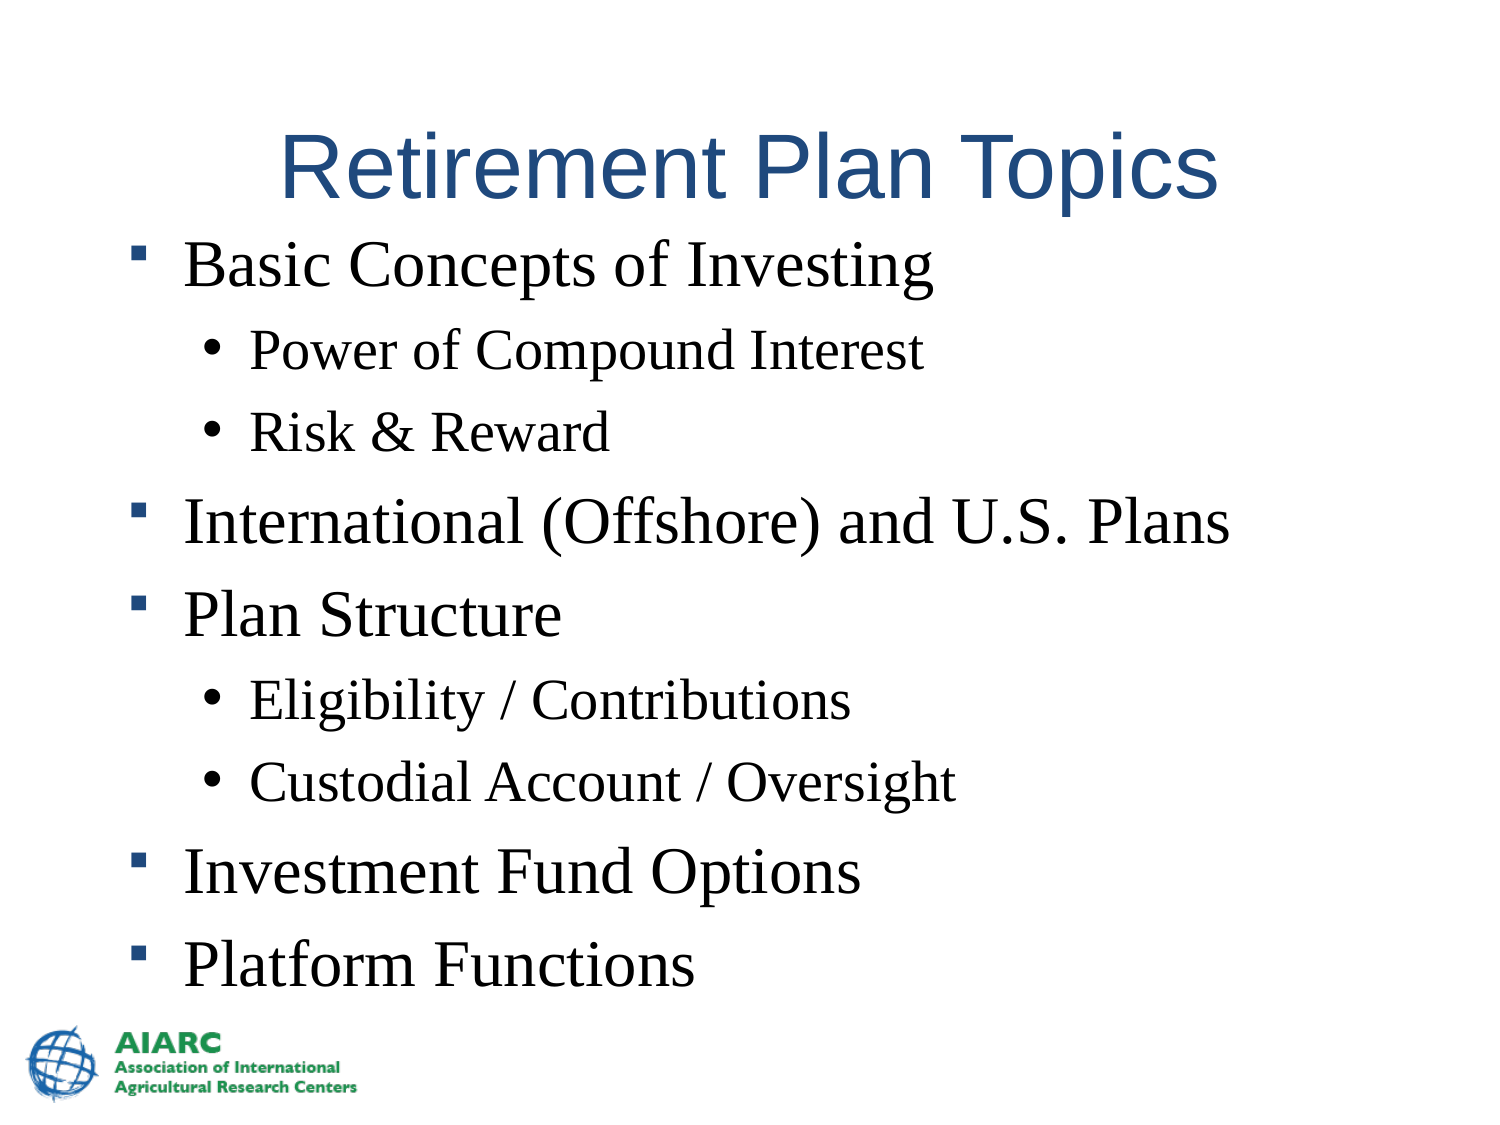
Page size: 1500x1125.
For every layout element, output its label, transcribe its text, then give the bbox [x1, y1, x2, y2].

picture [23, 987, 363, 1103]
list Basic Concepts of Investing Power of Compound Interest Risk & Reward International (Offshore) and U.S. Plans Plan Structure Eligibility / Contributions Custodial Account / Oversight Investment Fund Options Platform Functions [112, 212, 1388, 1013]
title Retirement Plan Topics [111, 99, 1388, 251]
